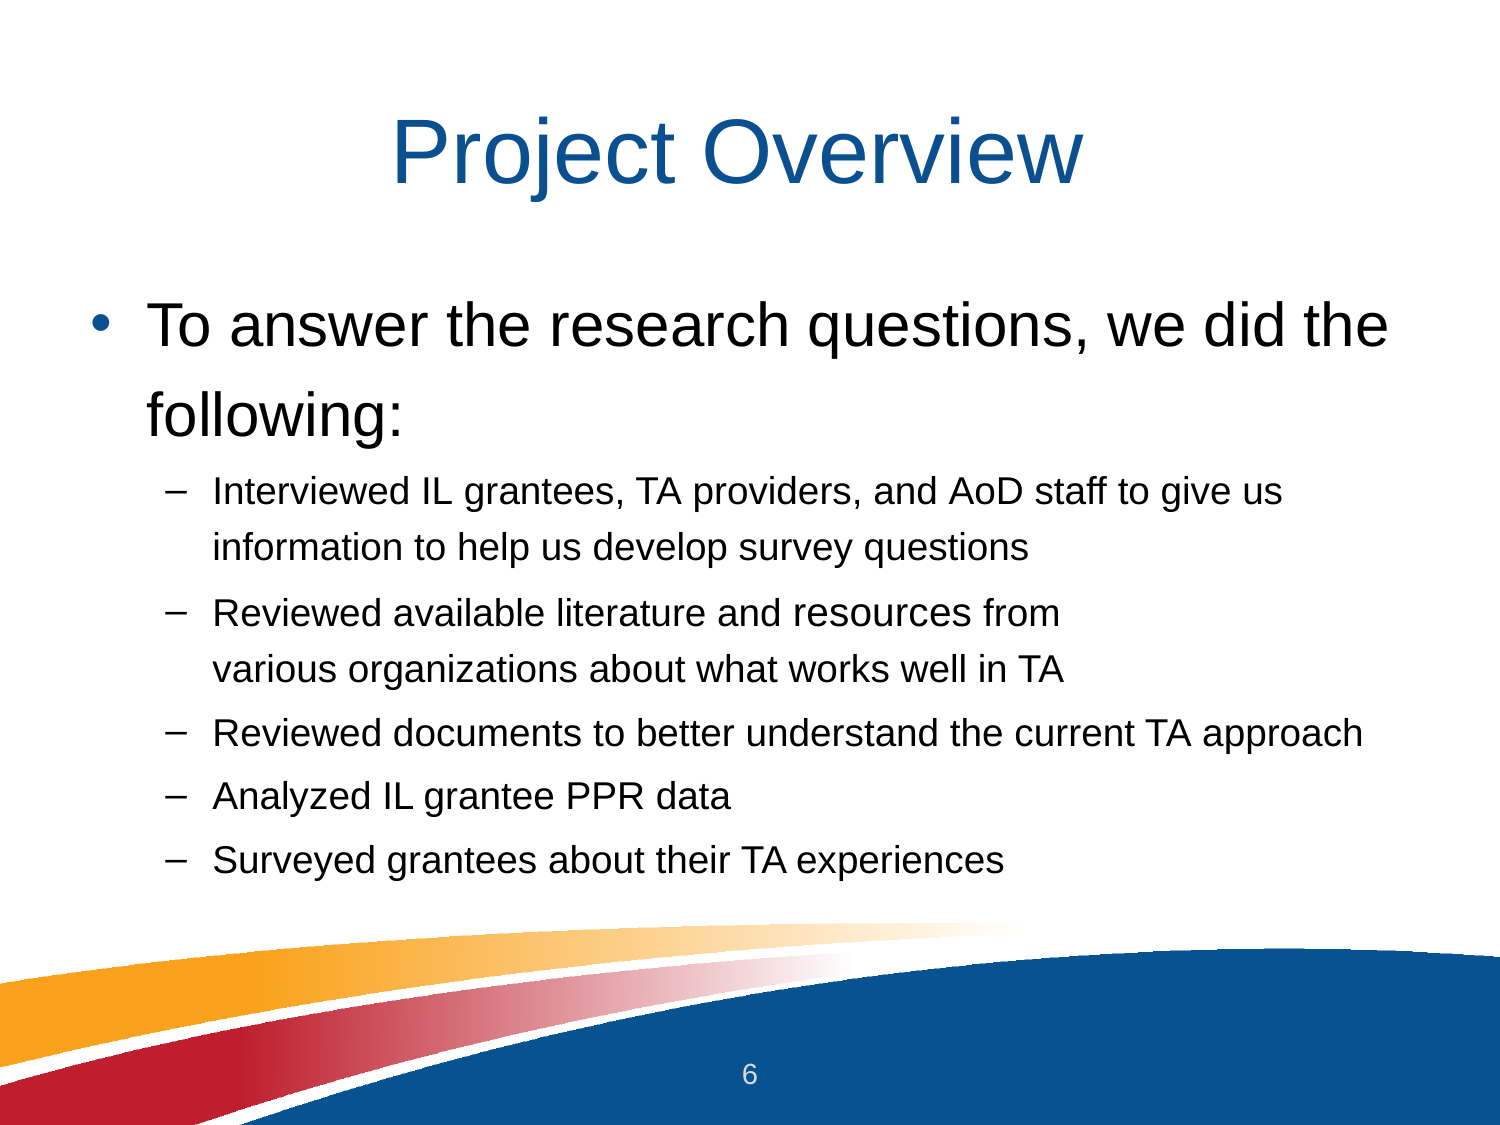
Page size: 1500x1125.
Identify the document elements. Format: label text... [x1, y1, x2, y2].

picture [0, 887, 1500, 1125]
title Project Overview [75, 53, 1400, 241]
list To answer the research questions, we did the following: Interviewed IL grantees, TA providers, and AoD staff to give us information to help us develop survey questions Reviewed available literature and resources from various organizations about what works well in TA Reviewed documents to better understand the current TA approach Analyzed IL grantee PPR data Surveyed grantees about their TA experiences [75, 262, 1425, 900]
slide_number 6 [575, 1042, 925, 1103]
